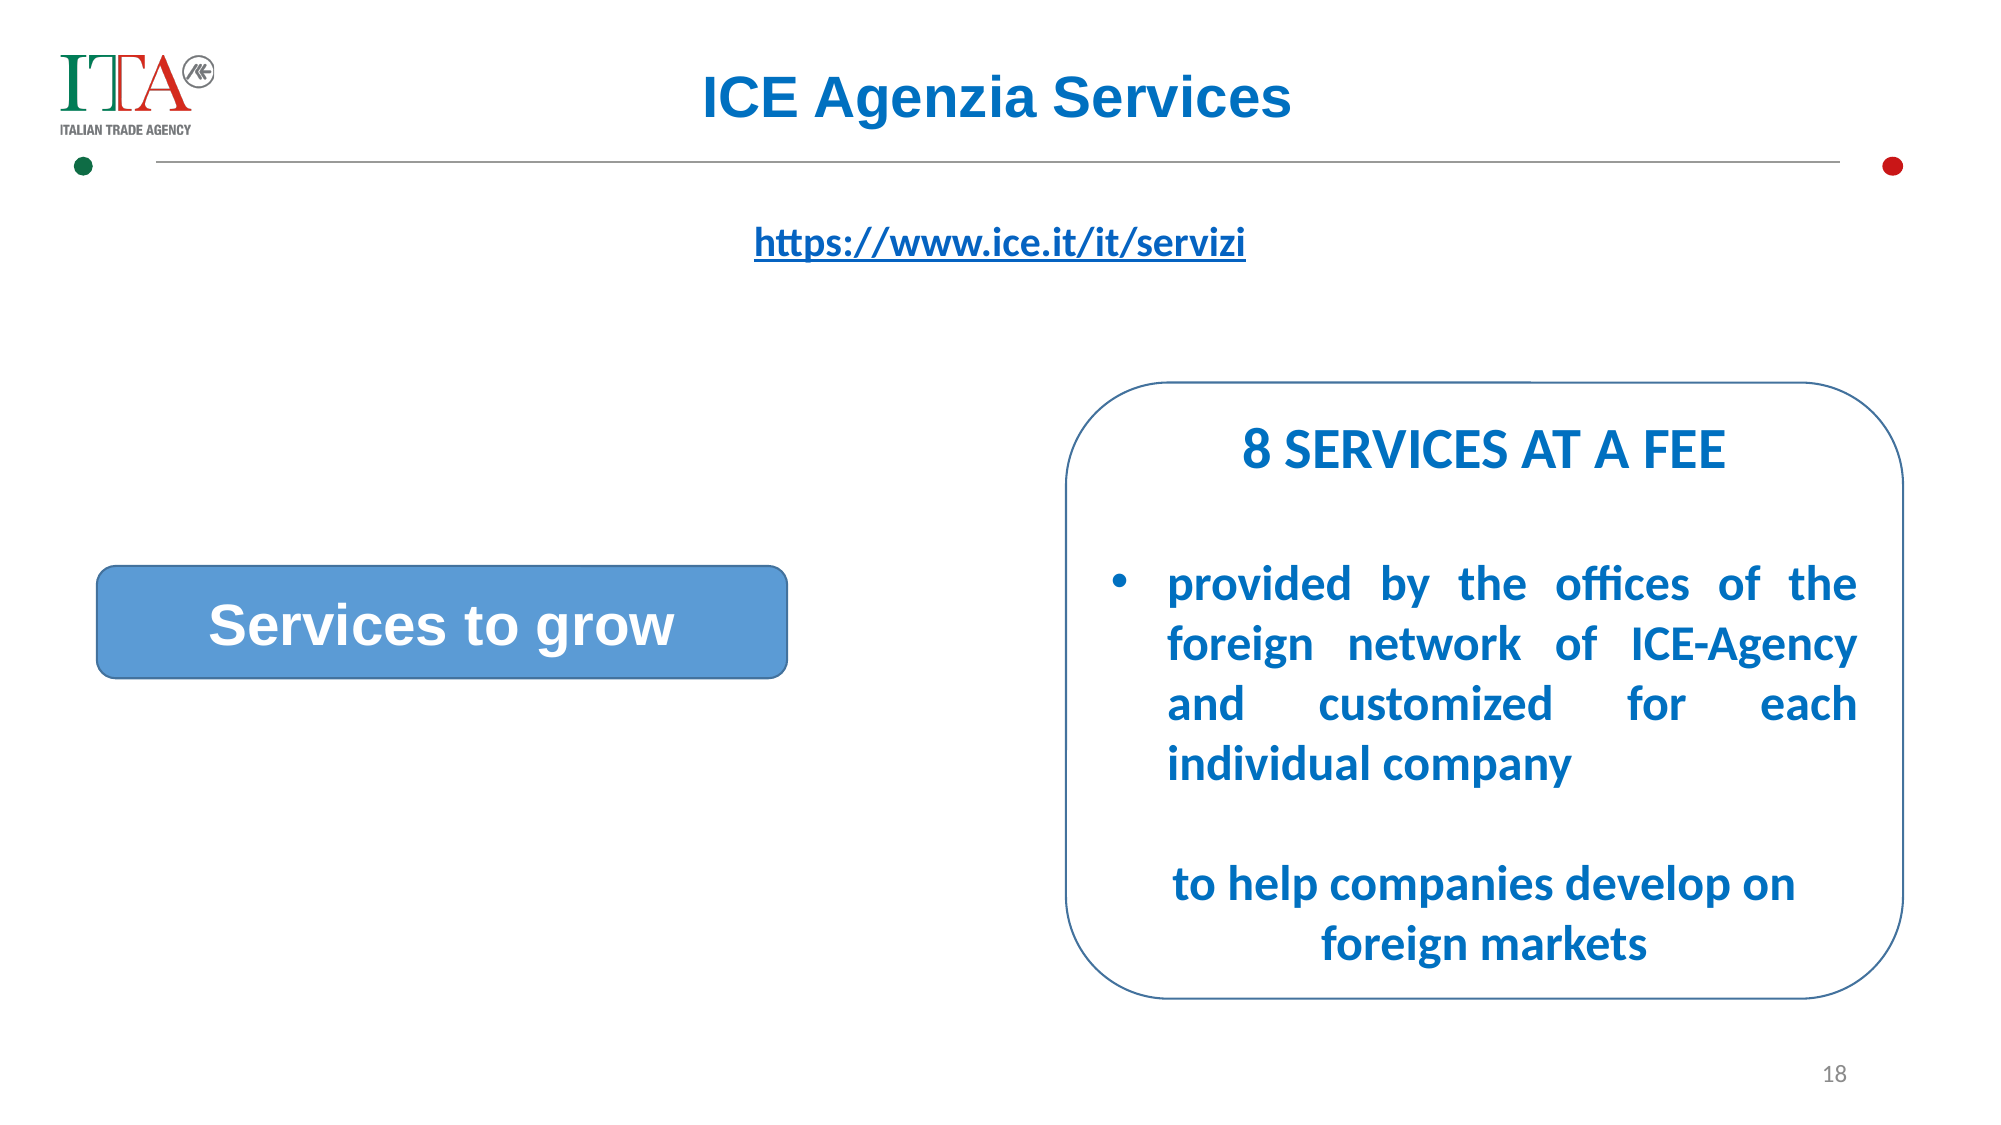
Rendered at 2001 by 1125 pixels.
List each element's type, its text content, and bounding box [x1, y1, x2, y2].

picture [60, 55, 214, 135]
text_box Services to grow [95, 564, 789, 680]
slide_number 18 [1412, 1042, 1863, 1103]
title ICE Agenzia Services [214, 64, 1904, 134]
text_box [73, 156, 1904, 176]
text_box 8 SERVICES AT A FEE provided by the offices of the foreign network of ICE-Agency and customized for each individual company to help companies develop on foreign markets [1064, 381, 1905, 1000]
text_box https://www.ice.it/it/servizi [587, 200, 1413, 324]
